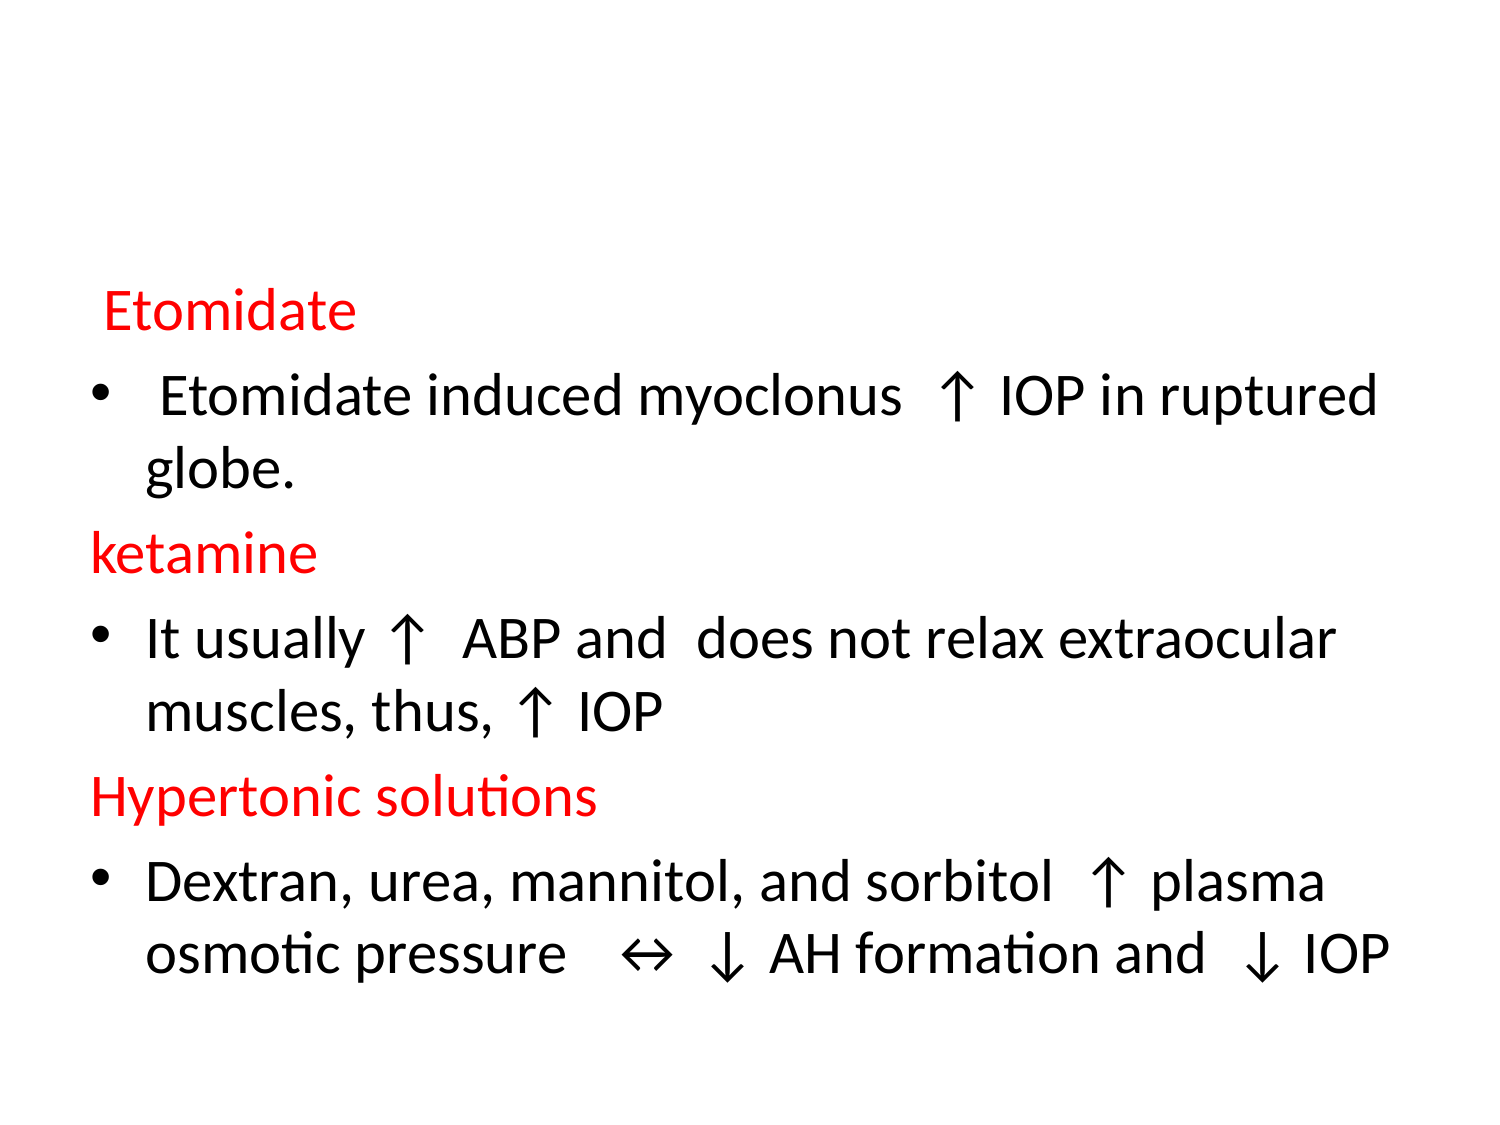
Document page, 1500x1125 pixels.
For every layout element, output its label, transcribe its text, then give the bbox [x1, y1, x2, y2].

list Etomidate Etomidate induced myoclonus ↑ IOP in ruptured globe. ketamine It usually ↑ ABP and does not relax extraocular muscles, thus, ↑ IOP Hypertonic solutions Dextran, urea, mannitol, and sorbitol ↑ plasma osmotic pressure ↔ ↓ AH formation and ↓ IOP [75, 262, 1425, 1005]
